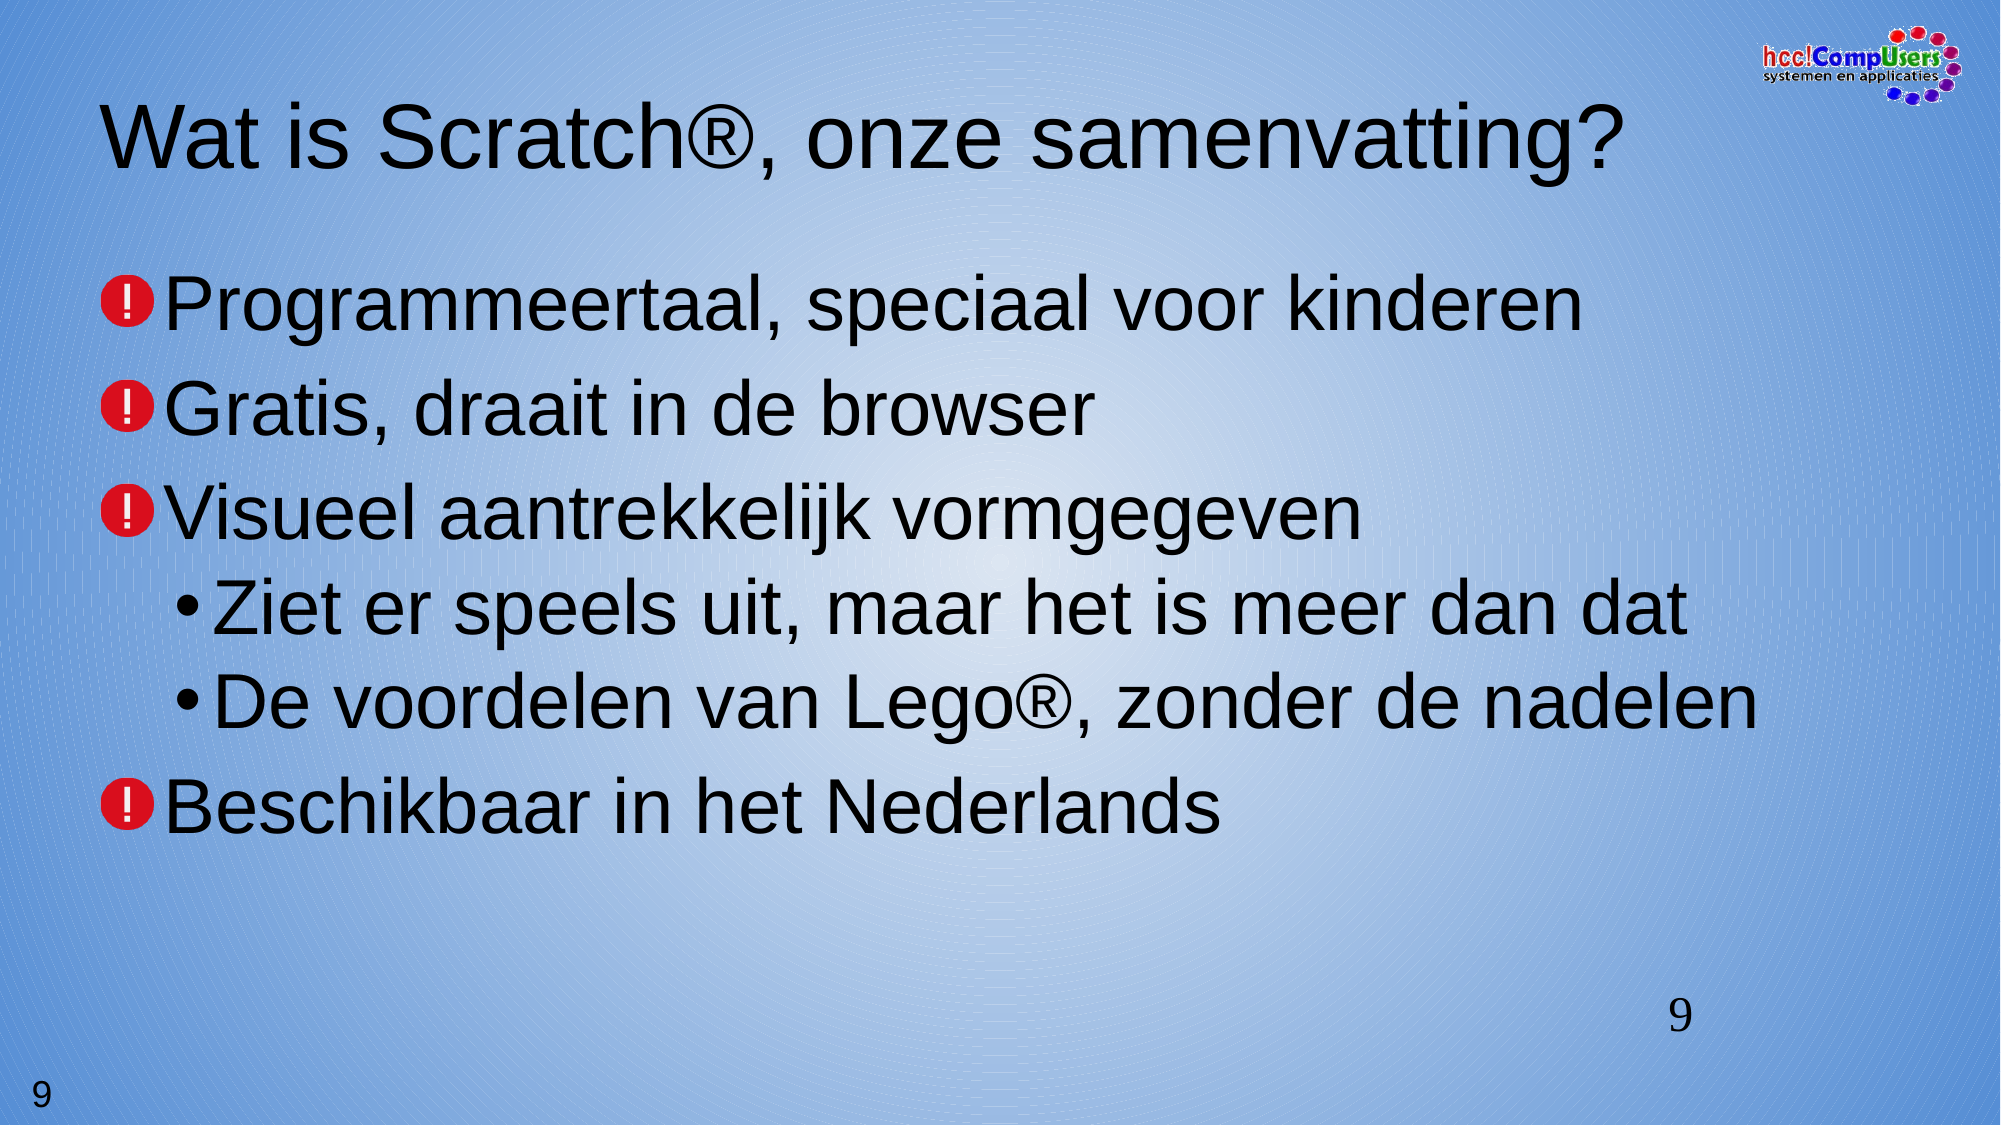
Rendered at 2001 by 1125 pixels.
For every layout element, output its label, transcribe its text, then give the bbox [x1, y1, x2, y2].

slide_number 9 [16, 1062, 264, 1125]
picture [99, 776, 155, 831]
picture [99, 482, 155, 538]
list Programmeertaal, speciaal voor kinderen Gratis, draait in de browser Visueel aantrekkelijk vormgegeven Ziet er speels uit, maar het is meer dan dat De voordelen van Lego®, zonder de nadelen Beschikbaar in het Nederlands [99, 263, 1901, 916]
picture [99, 273, 155, 328]
title Wat is Scratch®, onze samenvatting? [99, 44, 1901, 233]
picture [99, 378, 155, 433]
picture [1757, 26, 1971, 106]
